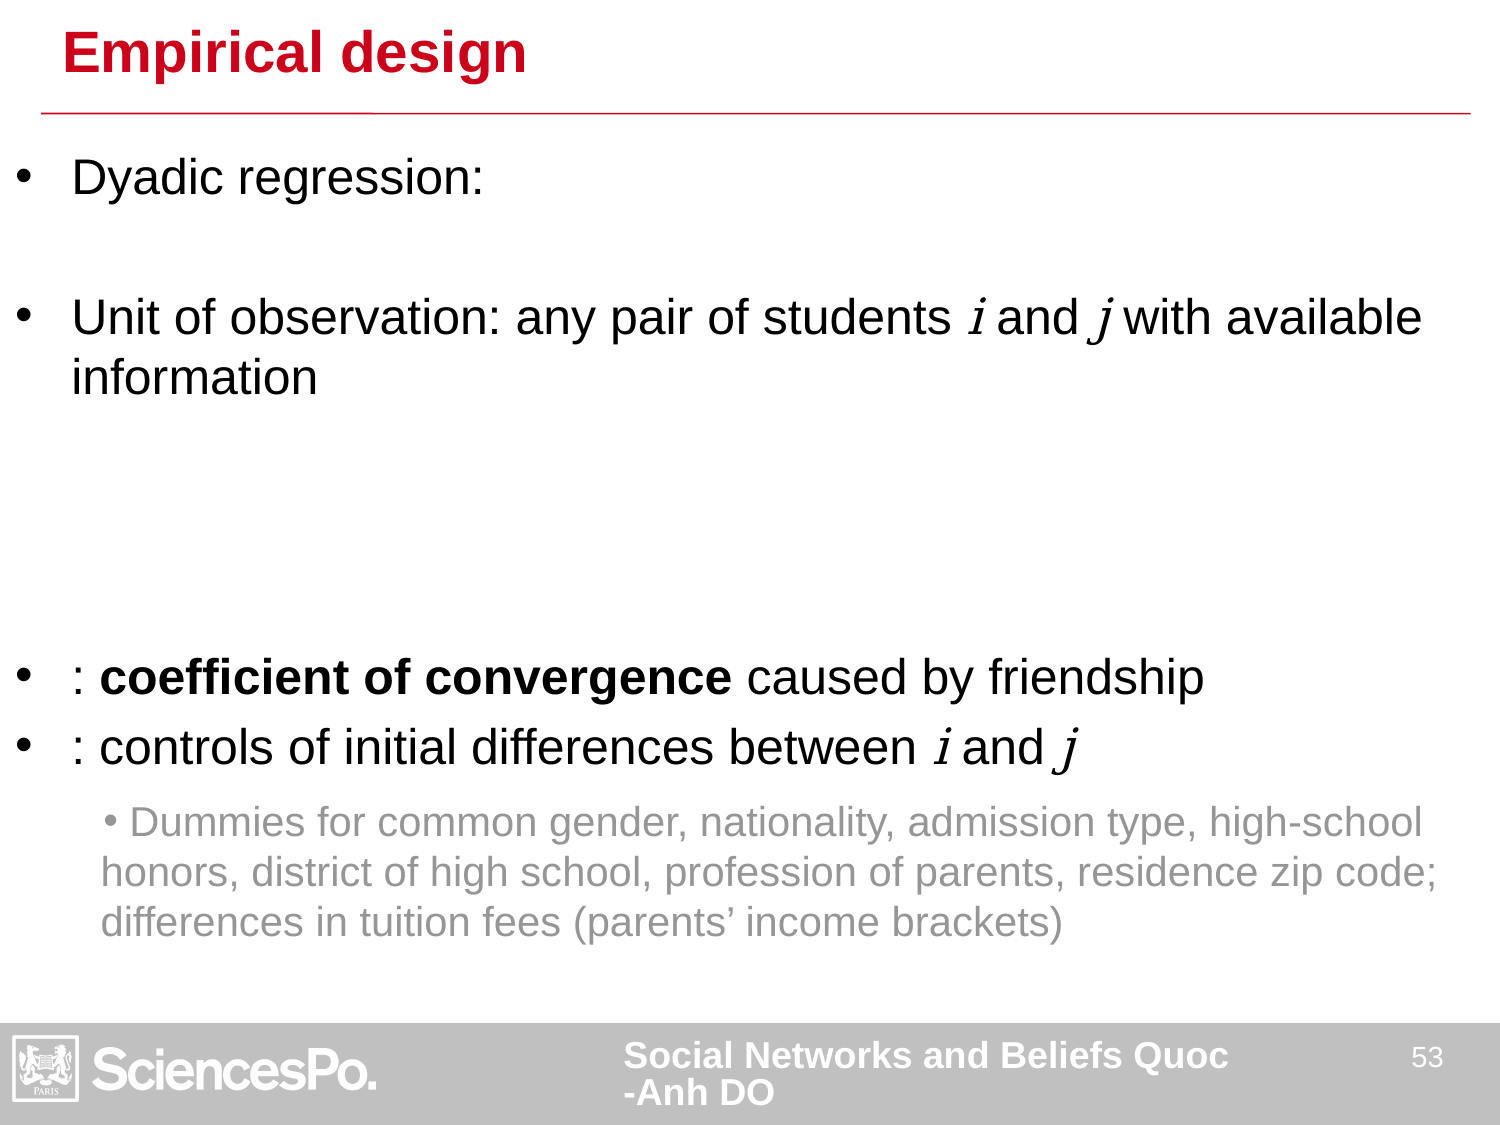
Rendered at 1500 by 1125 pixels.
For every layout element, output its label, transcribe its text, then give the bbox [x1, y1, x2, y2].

title Empirical design [47, 7, 1436, 91]
footer Social Networks and Beliefs Quoc-Anh DO [608, 1023, 1247, 1099]
slide_number 53 [1340, 1030, 1459, 1106]
picture [0, 1023, 388, 1114]
